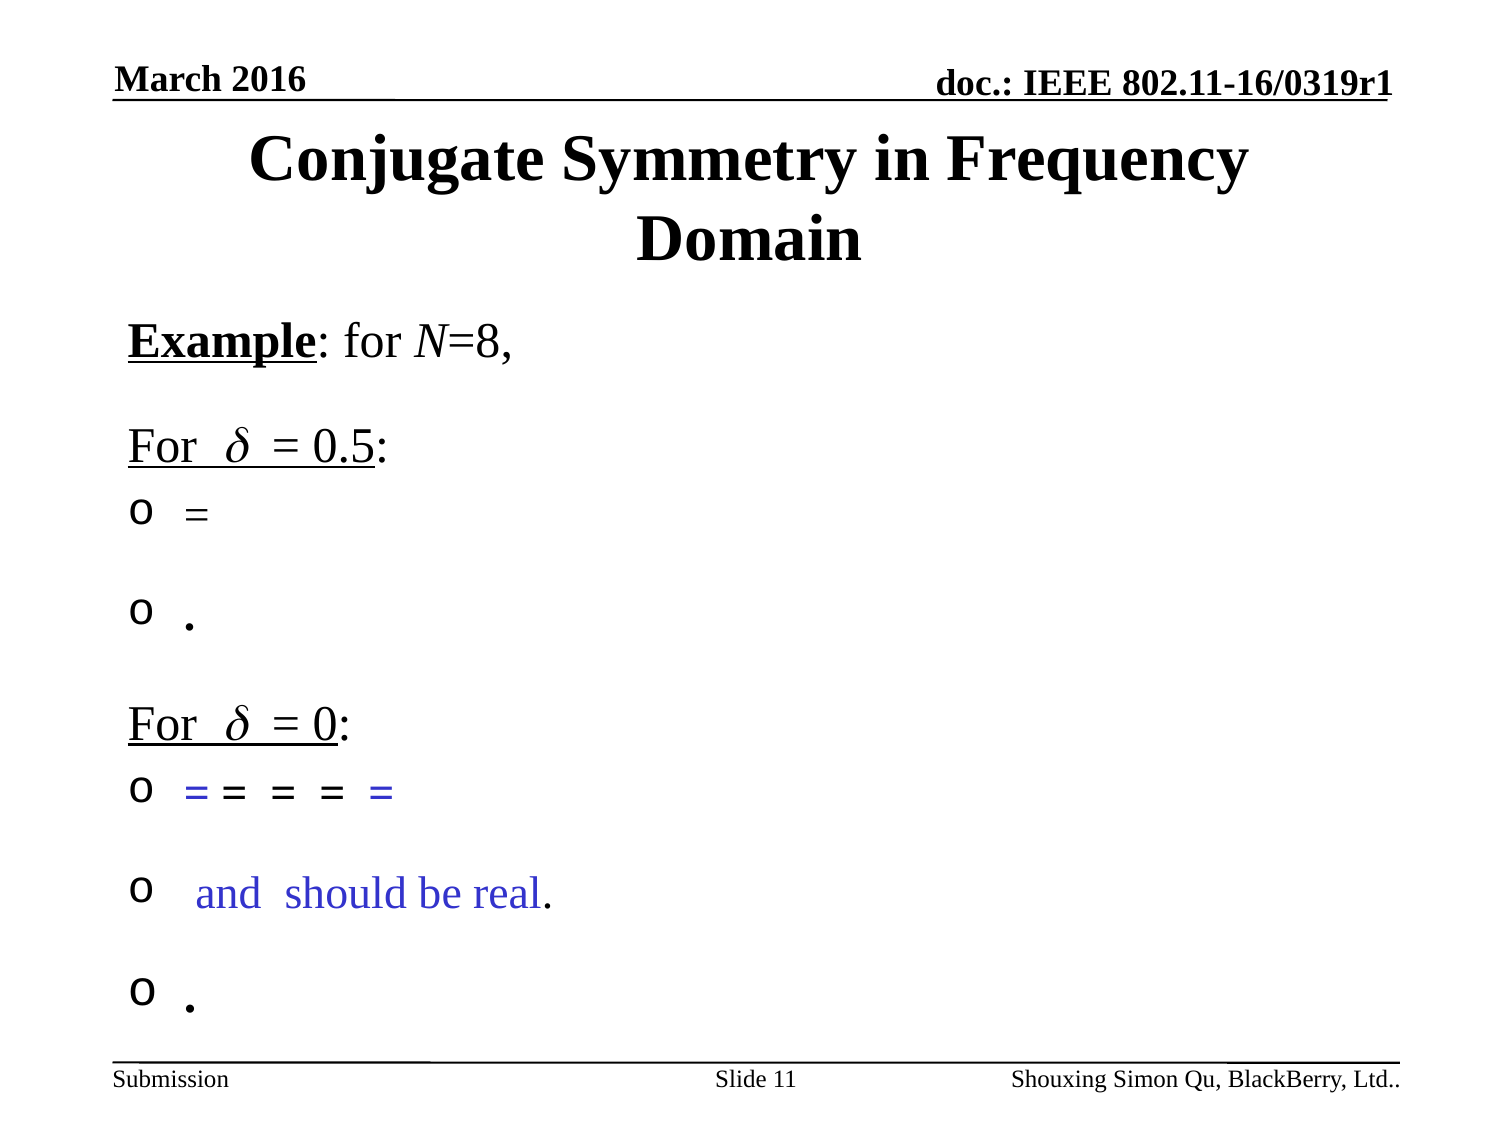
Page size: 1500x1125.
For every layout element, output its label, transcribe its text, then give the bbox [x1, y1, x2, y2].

slide_number Slide 11 [712, 1061, 800, 1123]
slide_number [114, 54, 423, 100]
footer Shouxing Simon Qu, BlackBerry, Ltd.. [902, 1061, 1402, 1093]
title Conjugate Symmetry in Frequency Domain [112, 124, 1388, 263]
